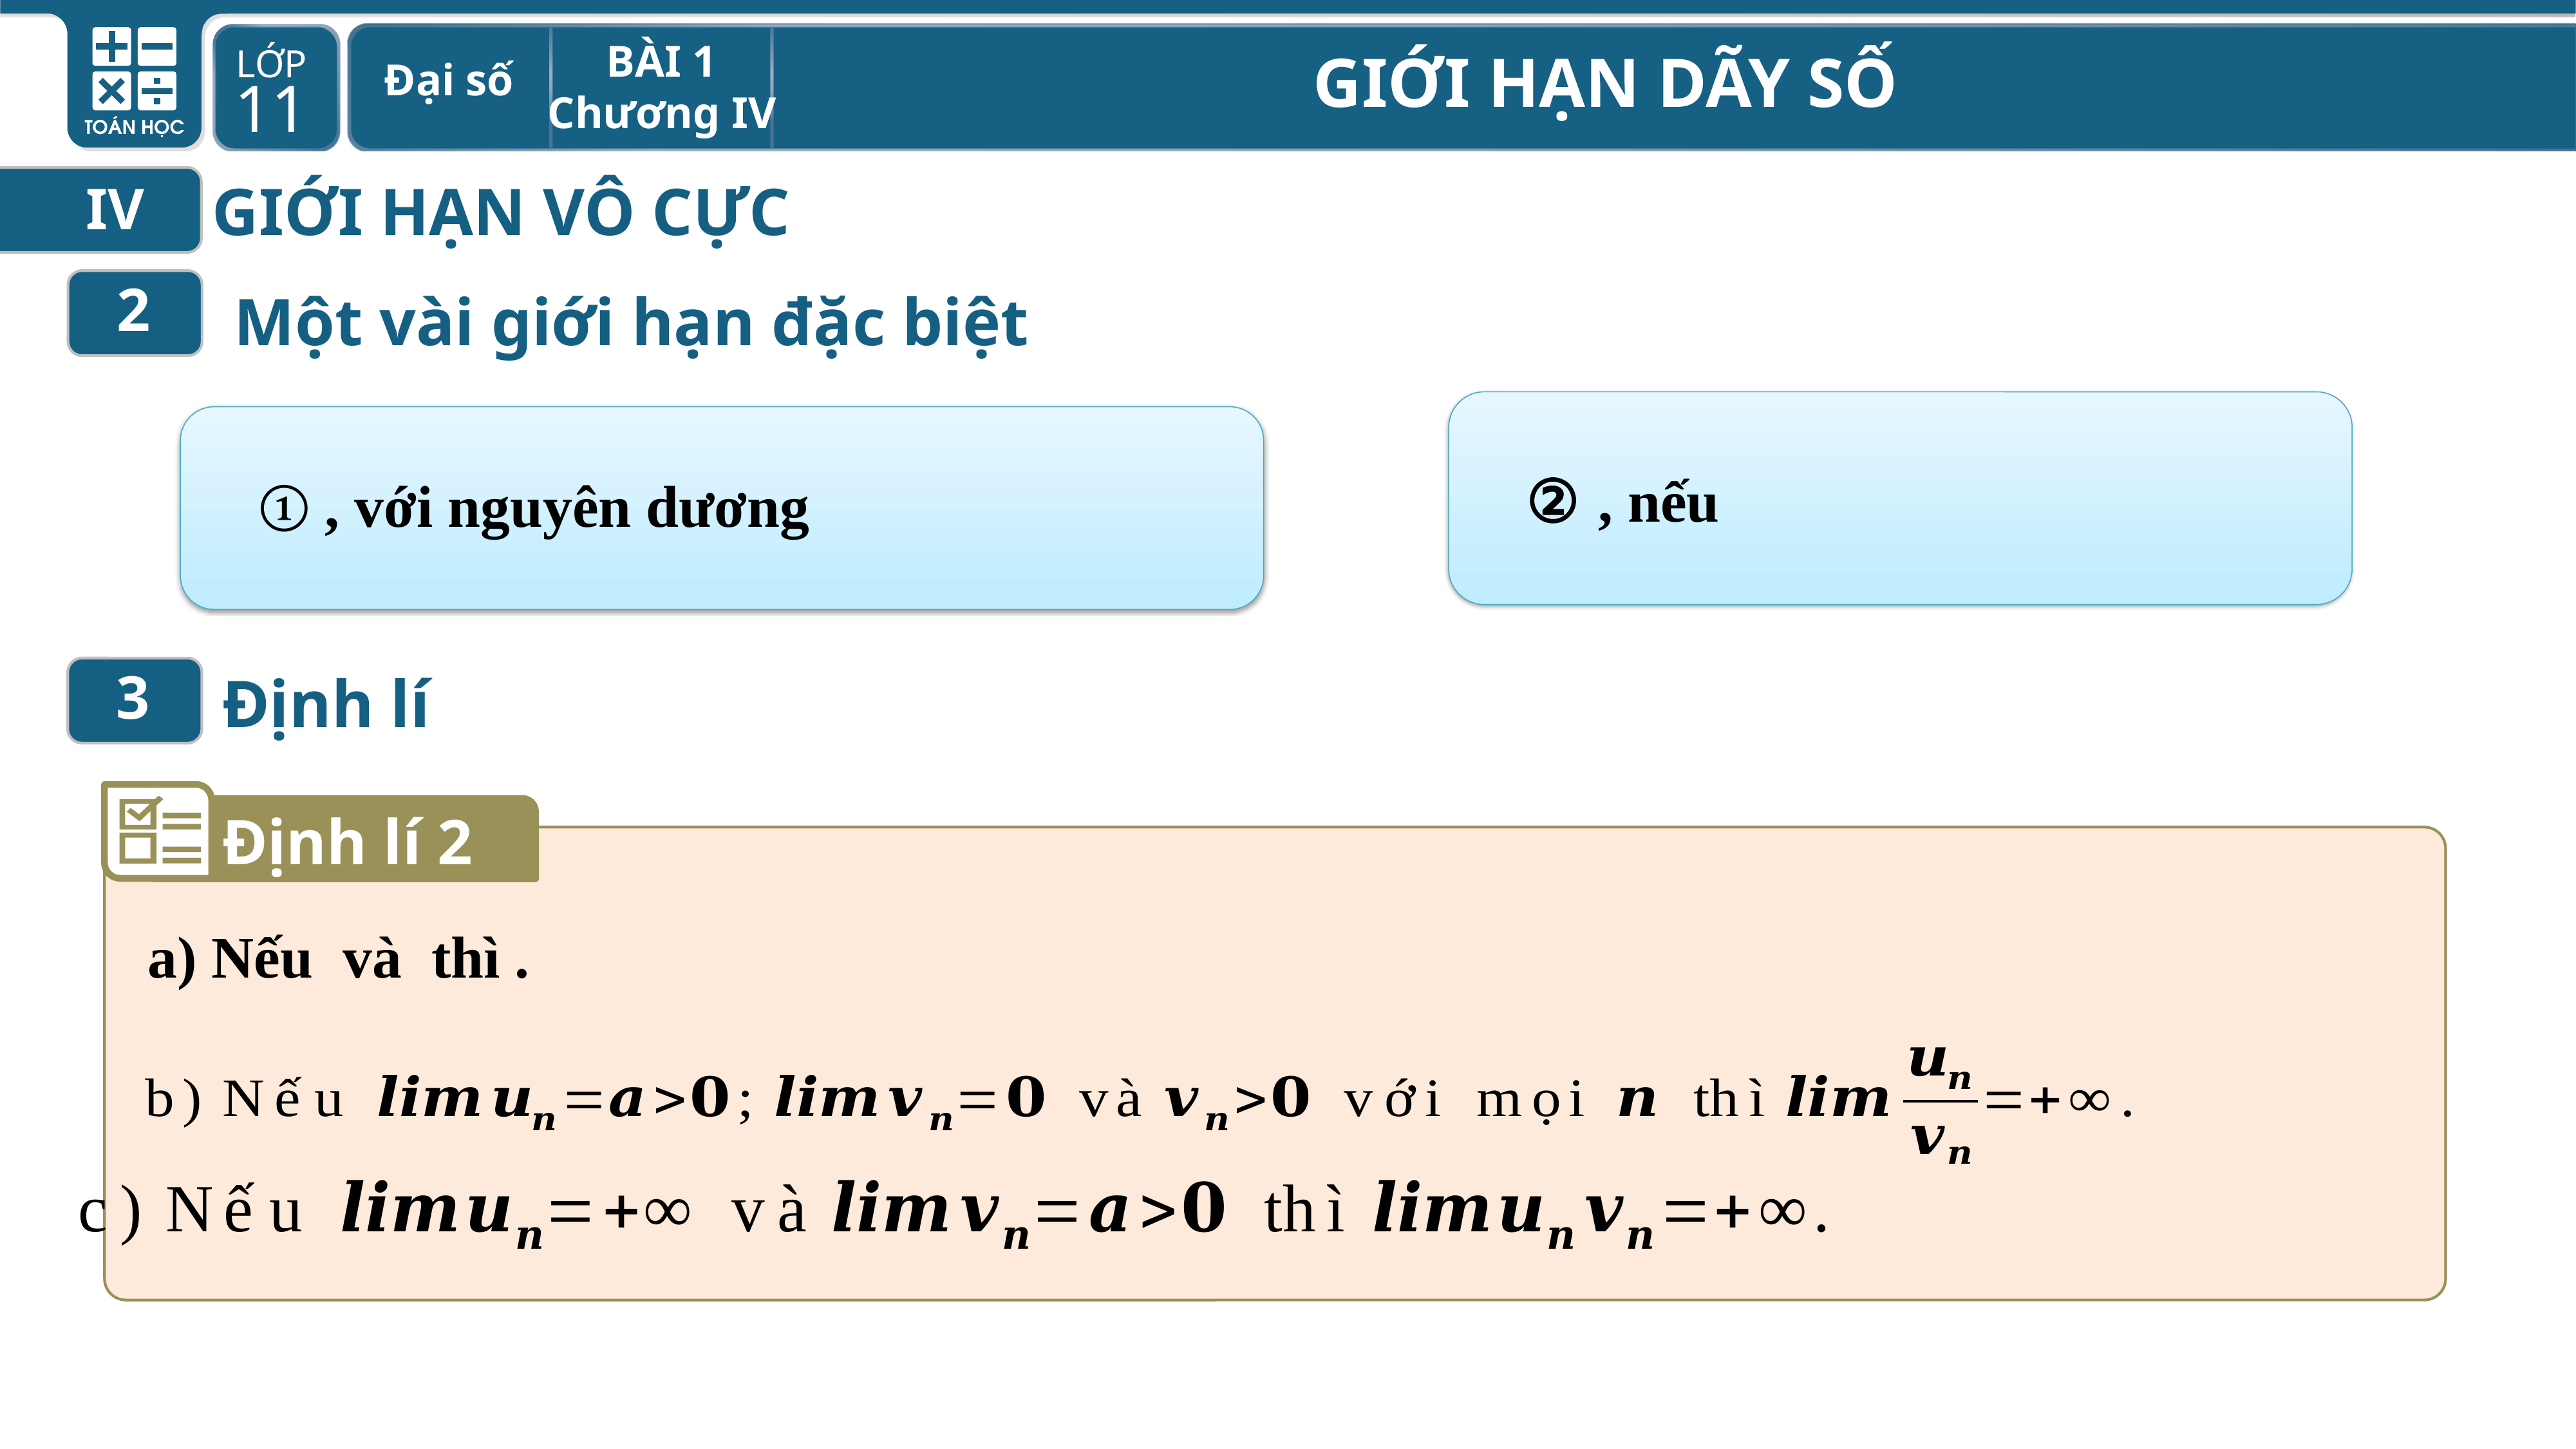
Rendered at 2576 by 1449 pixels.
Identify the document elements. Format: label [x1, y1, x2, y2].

text_box [180, 406, 1369, 610]
text_box [68, 264, 1151, 356]
text_box [67, 652, 1151, 746]
text_box [1448, 392, 2353, 605]
text_box [0, 166, 2029, 254]
text_box [104, 784, 2446, 1300]
